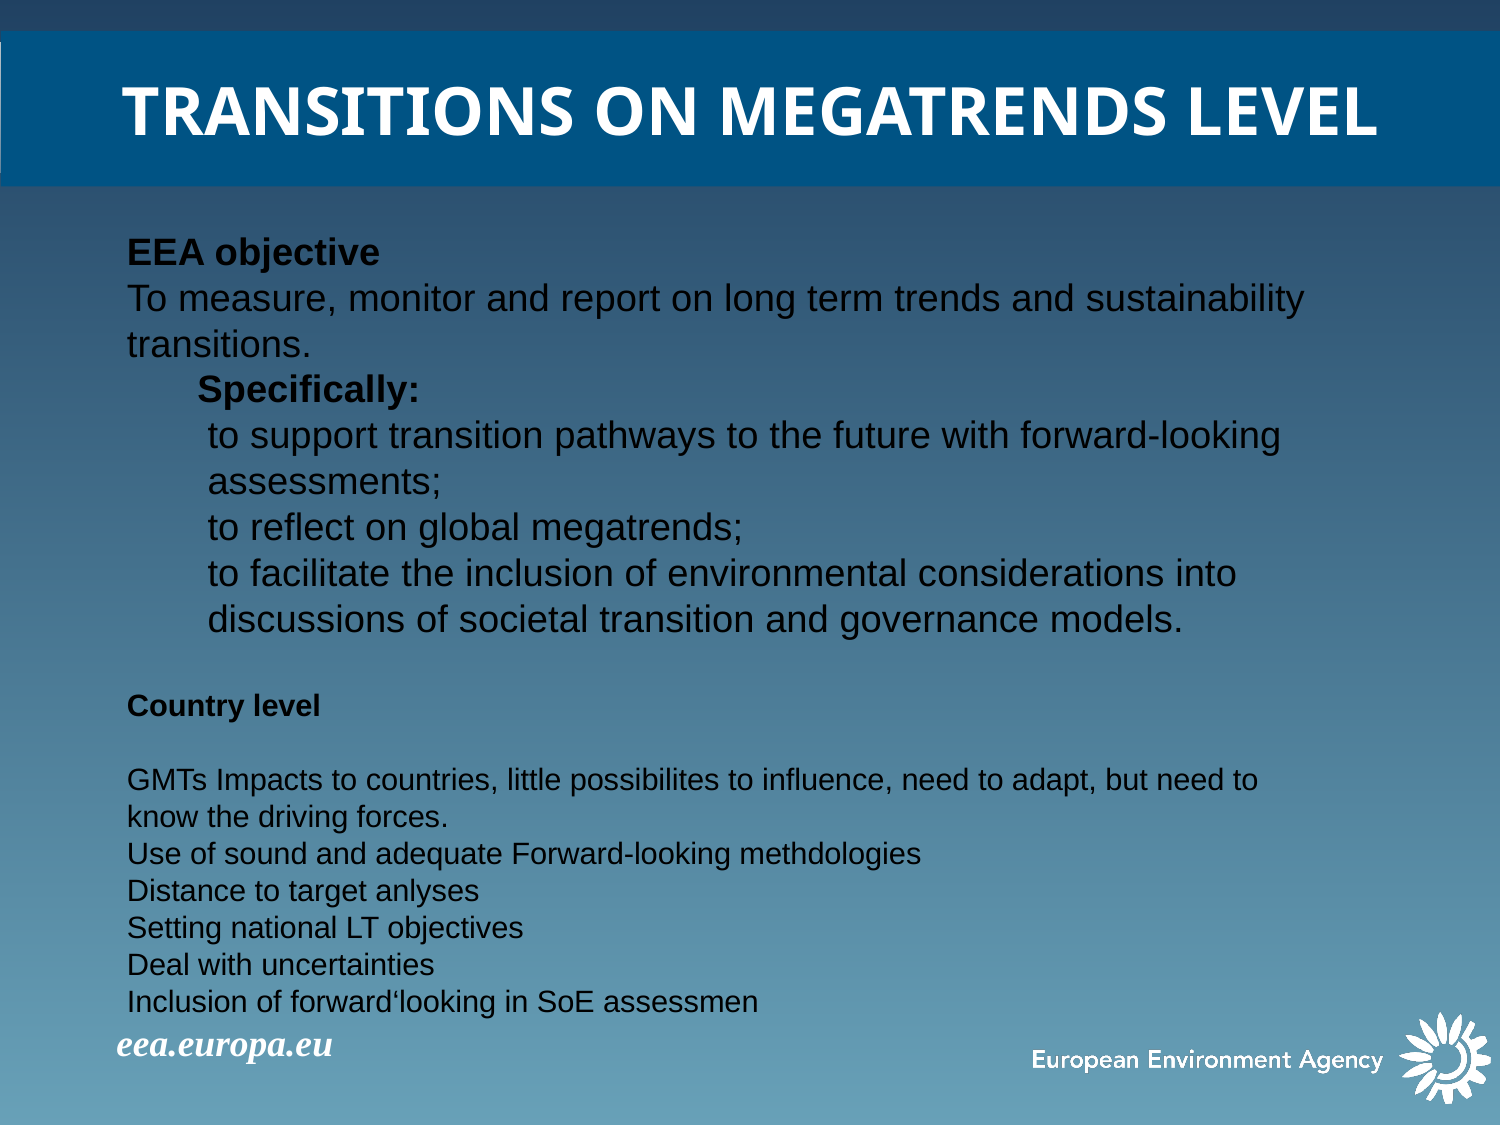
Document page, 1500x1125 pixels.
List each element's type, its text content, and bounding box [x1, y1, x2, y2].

text_box TRANSITIONS on megatrends level [0, 29, 1500, 188]
picture [1033, 1011, 1491, 1104]
list EEA objective To measure, monitor and report on long term trends and sustainability transitions. Specifically: to support transition pathways to the future with forward-looking assessments; to reflect on global megatrends; to facilitate the inclusion of environmental considerations into discussions of societal transition and governance models. Country level GMTs Impacts to countries, little possibilites to influence, need to adapt, but need to know the driving forces. Use of sound and adequate Forward-looking methdologies Distance to target anlyses Setting national LT objectives Deal with uncertainties Inclusion of forward‘looking in SoE assessmen [112, 219, 1350, 1035]
